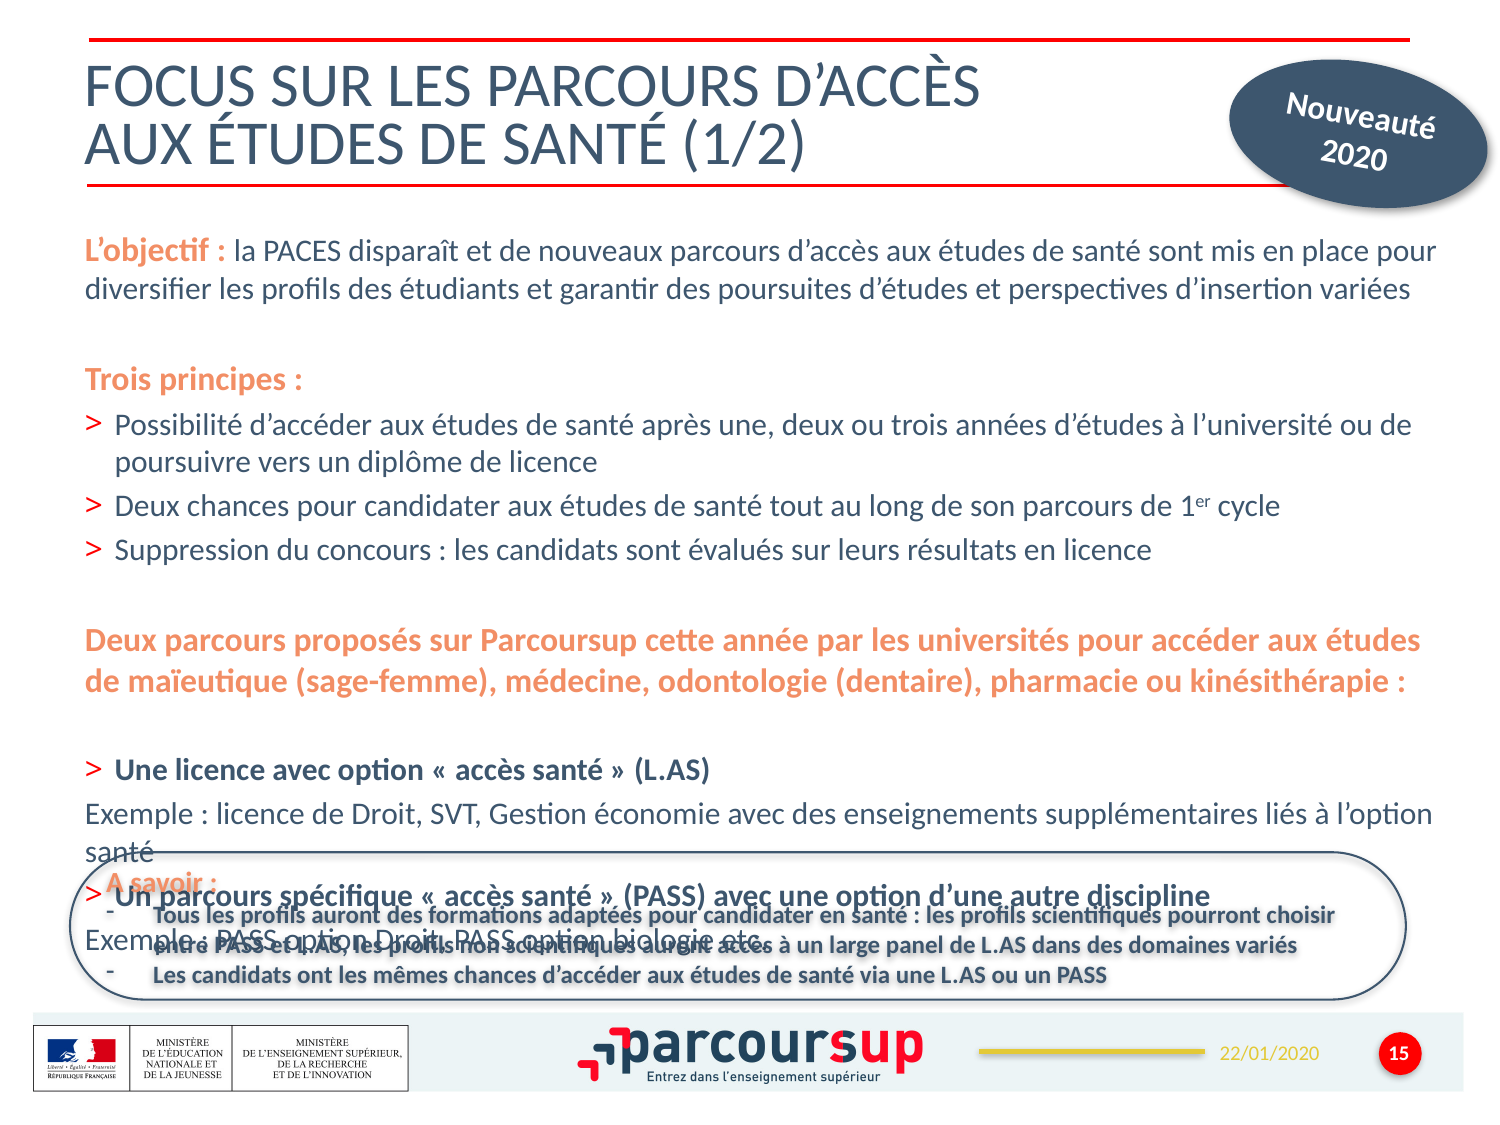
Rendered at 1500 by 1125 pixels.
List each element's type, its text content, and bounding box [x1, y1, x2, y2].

title Focus sur les Parcours d’accès aux études de santé (1/2) [69, 12, 1409, 220]
text_box Nouveauté 2020 [1228, 58, 1489, 209]
list L’objectif : la PACES disparaît et de nouveaux parcours d’accès aux études de santé sont mis en place pour diversifier les profils des étudiants et garantir des poursuites d’études et perspectives d’insertion variées Trois principes : Possibilité d’accéder aux études de santé après une, deux ou trois années d’études à l’université ou de poursuivre vers un diplôme de licence Deux chances pour candidater aux études de santé tout au long de son parcours de 1er cycle Suppression du concours : les candidats sont évalués sur leurs résultats en licence Deux parcours proposés sur Parcoursup cette année par les universités pour accéder aux études de maïeutique (sage-femme), médecine, odontologie (dentaire), pharmacie ou kinésithérapie : Une licence avec option « accès santé » (L.AS) Exemple : licence de Droit, SVT, Gestion économie avec des enseignements supplémentaires liés à l’option santé Un parcours spécifique « accès santé » (PASS) avec une option d’une autre discipline Exemple : PASS option Droit, PASS option biologie etc. [69, 220, 1454, 992]
picture [0, 0, 1499, 1124]
slide_number 15 [1368, 1031, 1430, 1074]
text_box A savoir : Tous les profils auront des formations adaptées pour candidater en santé : les profils scientifiques pourront choisir entre PASS et L.AS, les profils non scientifiques auront accès à un large panel de L.AS dans des domaines variés Les candidats ont les mêmes chances d’accéder aux études de santé via une L.AS ou un PASS [69, 851, 1407, 1001]
